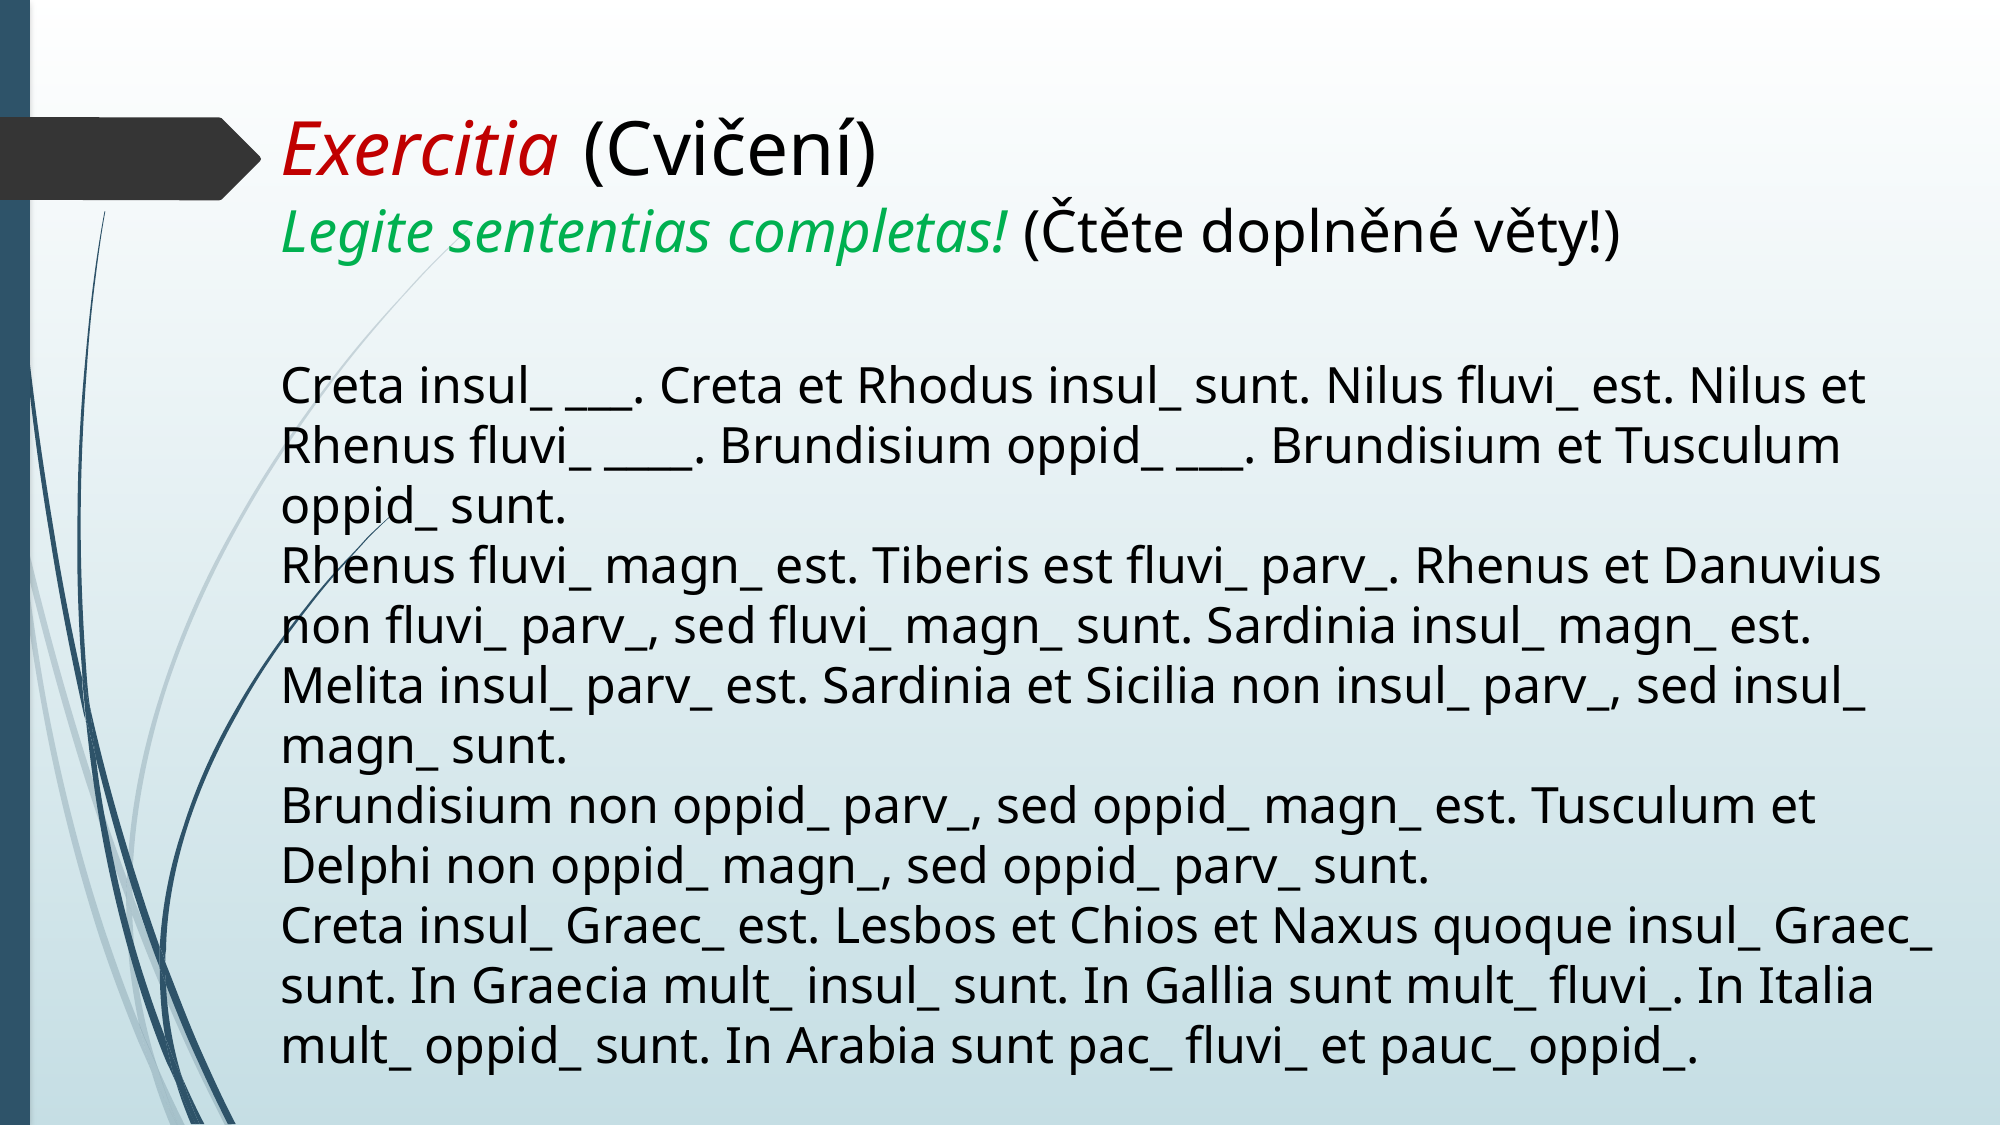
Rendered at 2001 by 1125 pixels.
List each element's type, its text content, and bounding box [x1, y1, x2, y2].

text_box Exercitia (Cvičení) Legite sententias completas! (Čtěte doplněné věty!) Creta insul_ ___. Creta et Rhodus insul_ sunt. Nilus fluvi_ est. Nilus et Rhenus fluvi_ ____. Brundisium oppid_ ___. Brundisium et Tusculum oppid_ sunt. Rhenus fluvi_ magn_ est. Tiberis est fluvi_ parv_. Rhenus et Danuvius non fluvi_ parv_, sed fluvi_ magn_ sunt. Sardinia insul_ magn_ est. Melita insul_ parv_ est. Sardinia et Sicilia non insul_ parv_, sed insul_ magn_ sunt. Brundisium non oppid_ parv_, sed oppid_ magn_ est. Tusculum et Delphi non oppid_ magn_, sed oppid_ parv_ sunt. Creta insul_ Graec_ est. Lesbos et Chios et Naxus quoque insul_ Graec_ sunt. In Graecia mult_ insul_ sunt. In Gallia sunt mult_ fluvi_. In Italia mult_ oppid_ sunt. In Arabia sunt pac_ fluvi_ et pauc_ oppid_. [265, 76, 1974, 1125]
